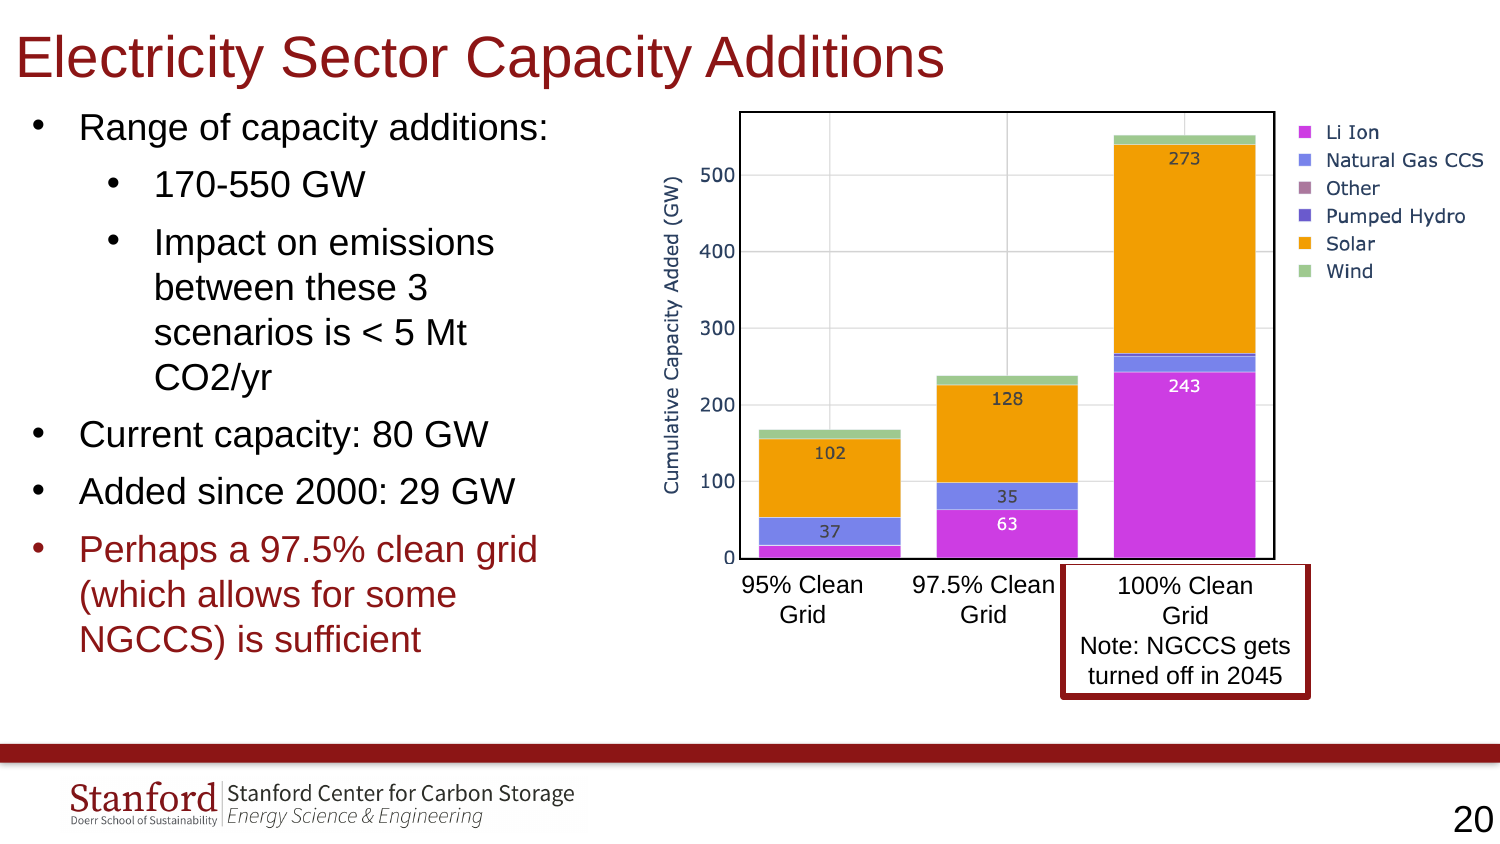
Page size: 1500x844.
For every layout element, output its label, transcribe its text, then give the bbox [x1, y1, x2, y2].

text_box 100% Clean Grid Note: NGCCS gets turned off in 2045 [1063, 571, 1309, 697]
slide_number 19 [1438, 787, 1500, 844]
text_box 95% Clean Grid [726, 571, 880, 636]
text_box Range of capacity additions: 170-550 GW Impact on emissions between these 3 scenarios is < 5 Mt CO2/yr Current capacity: 80 GW Added since 2000: 29 GW Perhaps a 97.5% clean grid (which allows for some NGCCS) is sufficient [31, 96, 587, 687]
title Electricity Sector Capacity Additions [0, 0, 1482, 97]
picture [659, 100, 1500, 564]
picture [60, 776, 588, 833]
text_box 97.5% Clean Grid [897, 571, 1063, 636]
